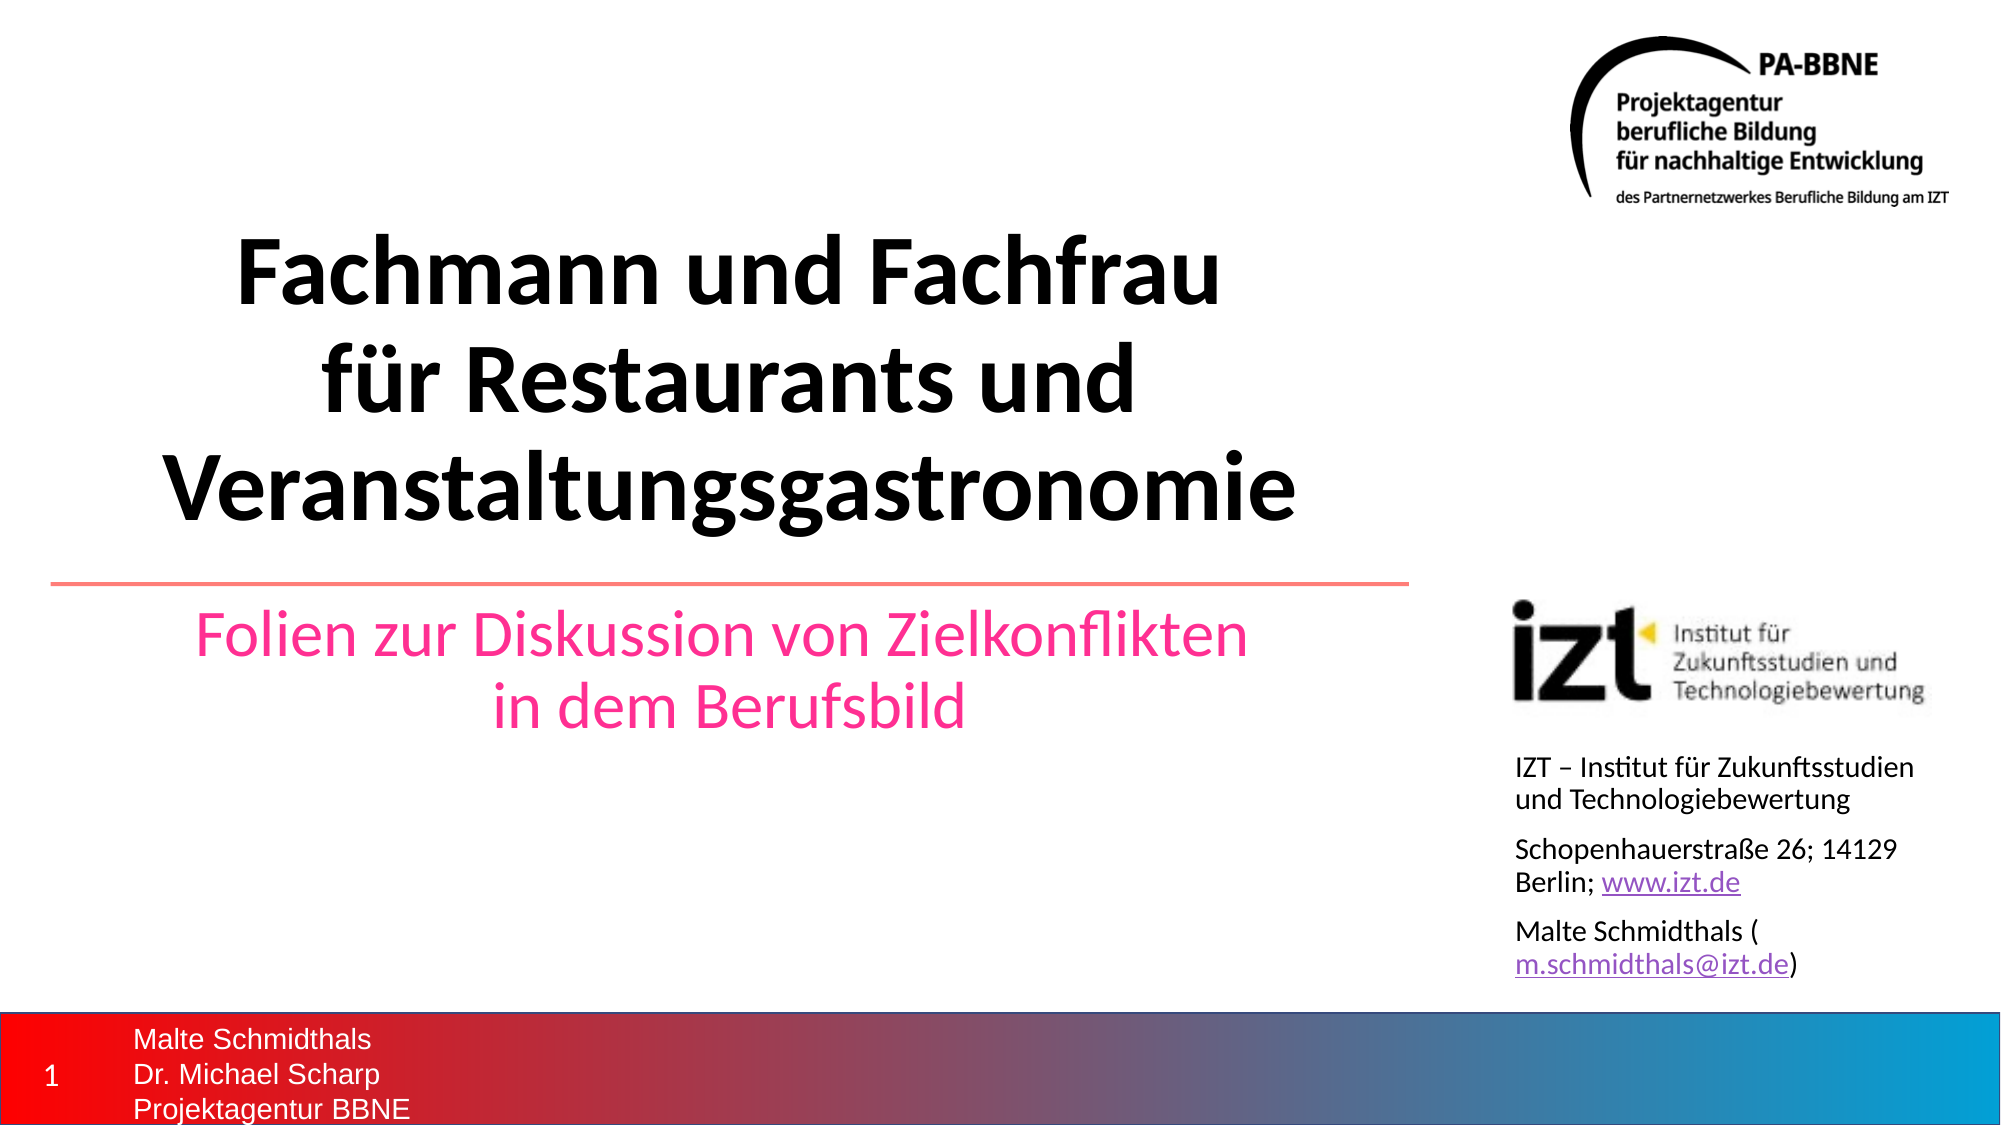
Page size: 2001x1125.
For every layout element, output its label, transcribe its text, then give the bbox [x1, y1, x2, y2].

slide_number 1 [0, 1026, 102, 1120]
title Fachmann und Fachfrau für Restaurants und Veranstaltungsgastronomie [51, 184, 1410, 576]
list IZT – Institut für Zukunftsstudien und Technologiebewertung Schopenhauerstraße 26; 14129 Berlin; www.izt.de Malte Schmidthals (m.schmidthals@izt.de) [1491, 761, 1932, 994]
picture [1570, 36, 1949, 207]
footer Malte Schmidthals Dr. Michael Scharp Projektagentur BBNE [118, 1026, 536, 1120]
picture [1463, 550, 1932, 756]
subtitle Folien zur Diskussion von Zielkonflikten in dem Berufsbild [51, 590, 1410, 863]
